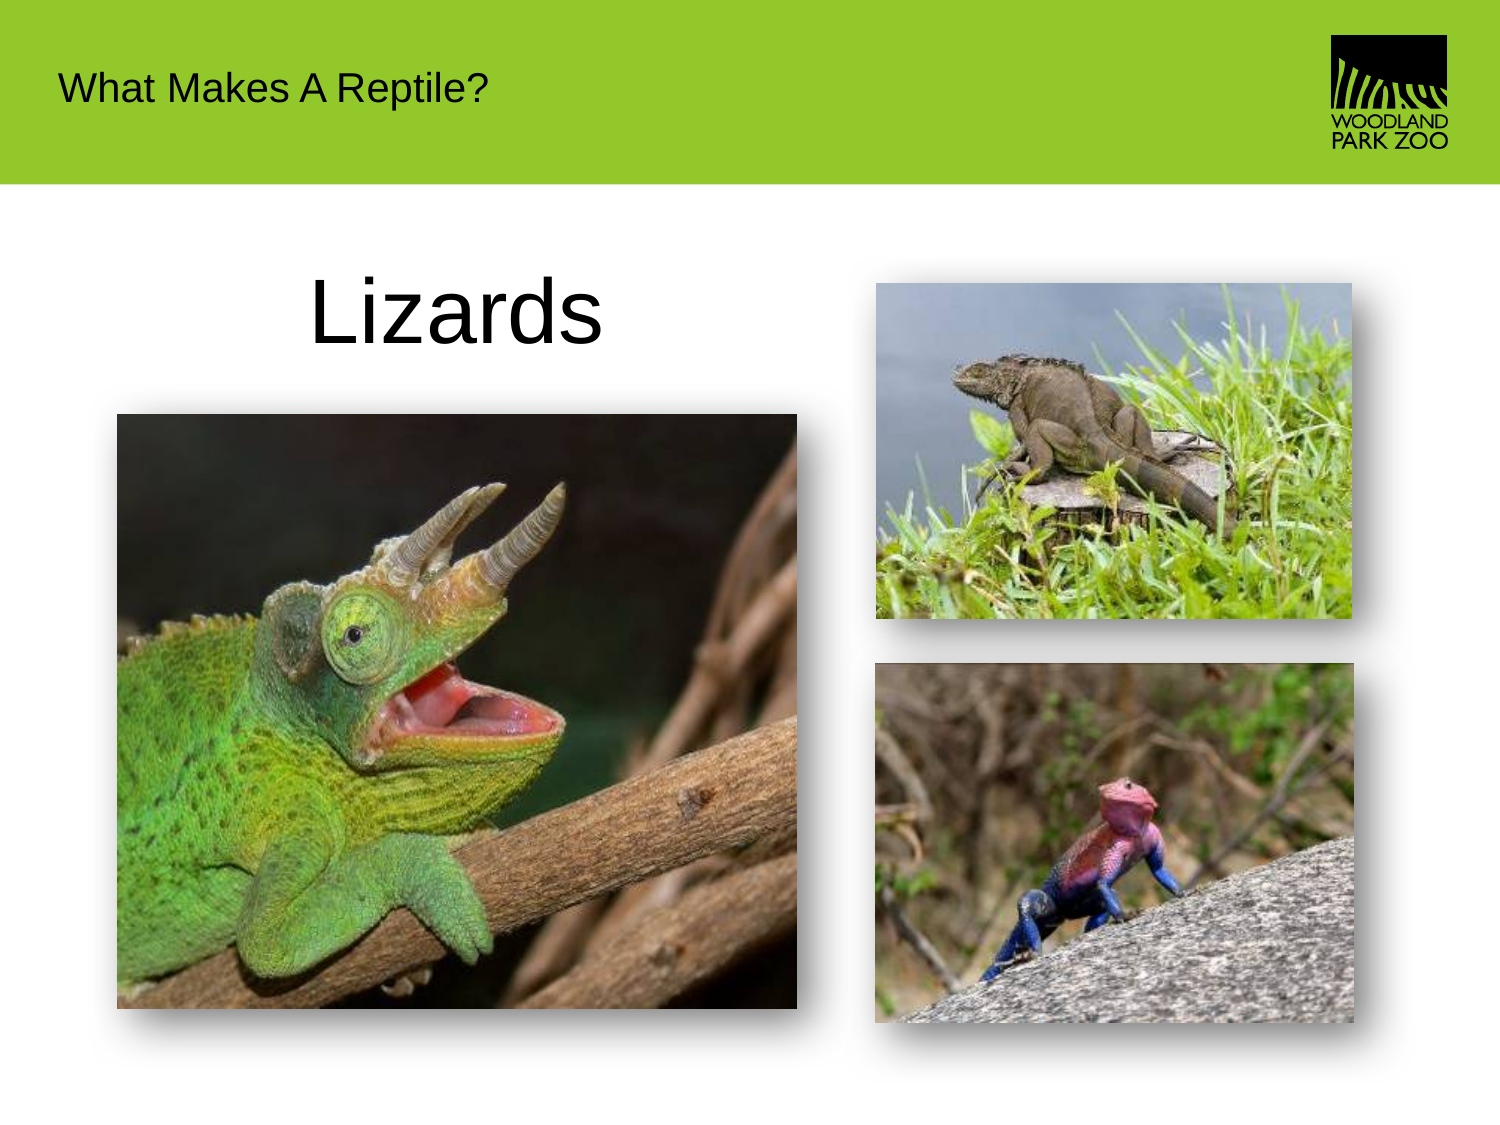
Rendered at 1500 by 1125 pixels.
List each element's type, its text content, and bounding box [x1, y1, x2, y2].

title What Makes A Reptile? [42, 34, 1324, 119]
picture [876, 283, 1353, 619]
picture [117, 414, 797, 1009]
picture [1331, 35, 1448, 149]
text_box Lizards [294, 244, 620, 370]
picture [874, 663, 1355, 1023]
